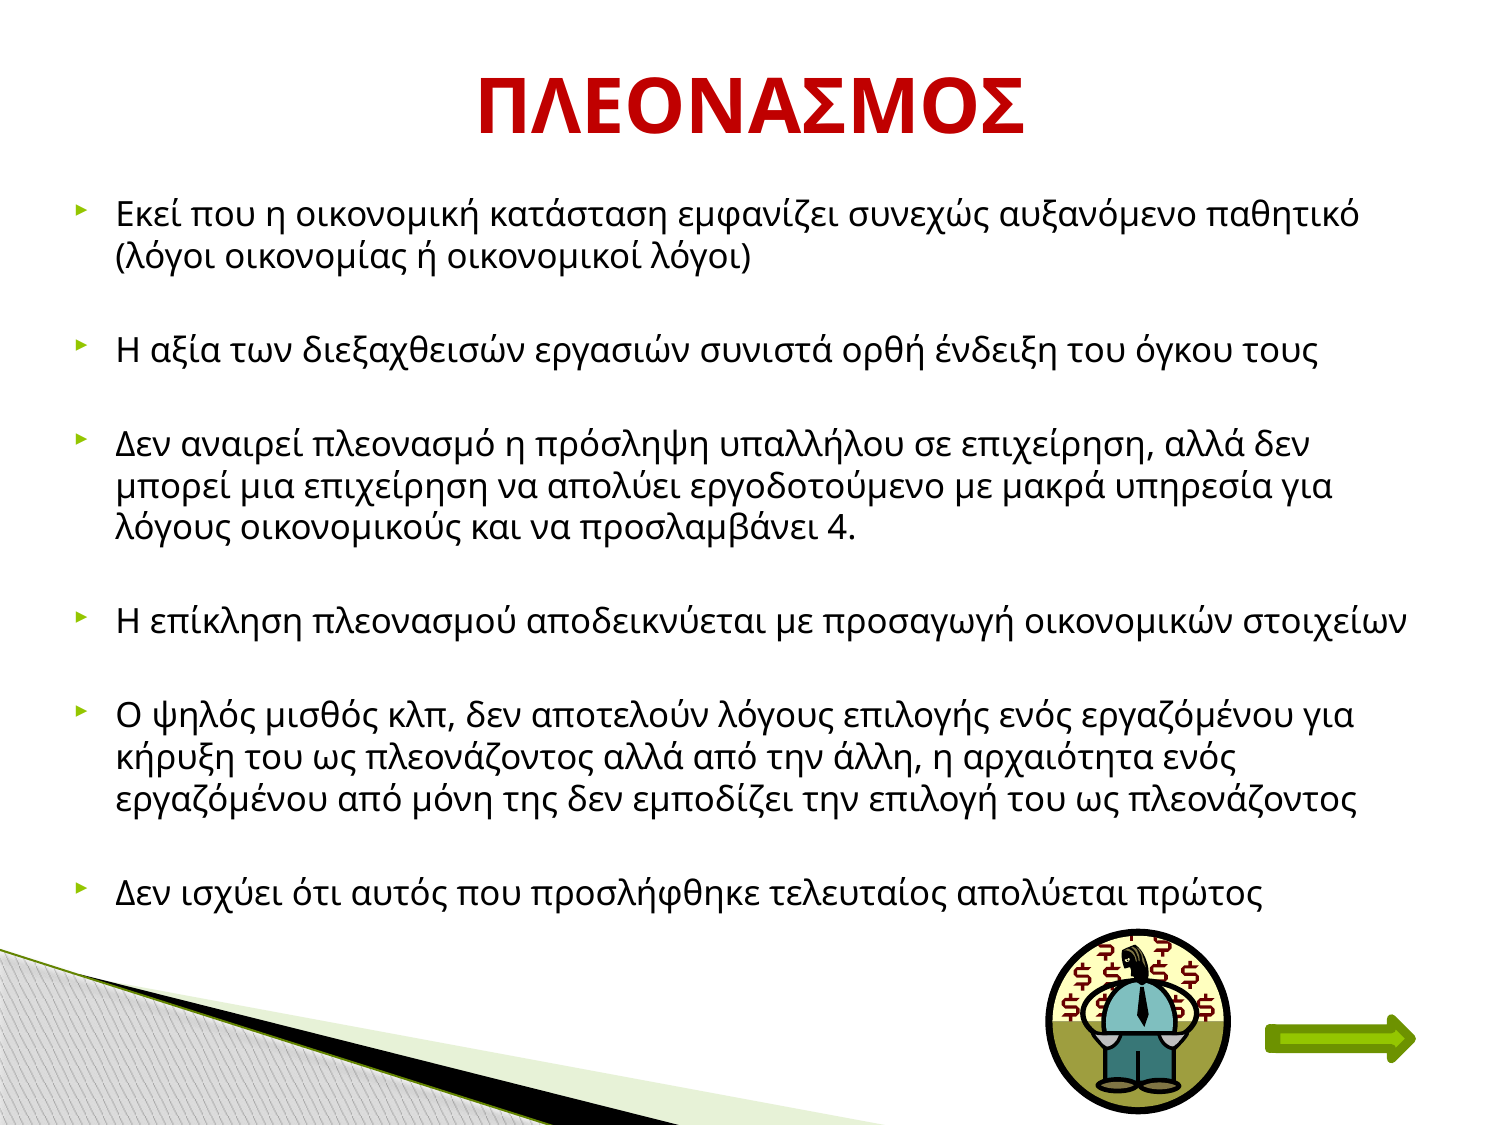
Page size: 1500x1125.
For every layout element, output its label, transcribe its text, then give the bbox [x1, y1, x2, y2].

picture [1045, 928, 1232, 1115]
text_box [1265, 1014, 1416, 1064]
title ΠΛΕΟΝΑΣΜΟΣ [75, 8, 1425, 197]
list Εκεί που η οικονομική κατάσταση εμφανίζει συνεχώς αυξανόμενο παθητικό (λόγοι οικονομίας ή οικονομικοί λόγοι) Η αξία των διεξαχθεισών εργασιών συνιστά ορθή ένδειξη του όγκου τους Δεν αναιρεί πλεονασμό η πρόσληψη υπαλλήλου σε επιχείρηση, αλλά δεν μπορεί μια επιχείρηση να απολύει εργοδοτούμενο με μακρά υπηρεσία για λόγους οικονομικούς και να προσλαμβάνει 4. Η επίκληση πλεονασμού αποδεικνύεται με προσαγωγή οικονομικών στοιχείων Ο ψηλός μισθός κλπ, δεν αποτελούν λόγους επιλογής ενός εργαζόμένου για κήρυξη του ως πλεονάζοντος αλλά από την άλλη, η αρχαιότητα ενός εργαζόμένου από μόνη της δεν εμποδίζει την επιλογή του ως πλεονάζοντος Δεν ισχύει ότι αυτός που προσλήφθηκε τελευταίος απολύεται πρώτος [41, 184, 1425, 974]
